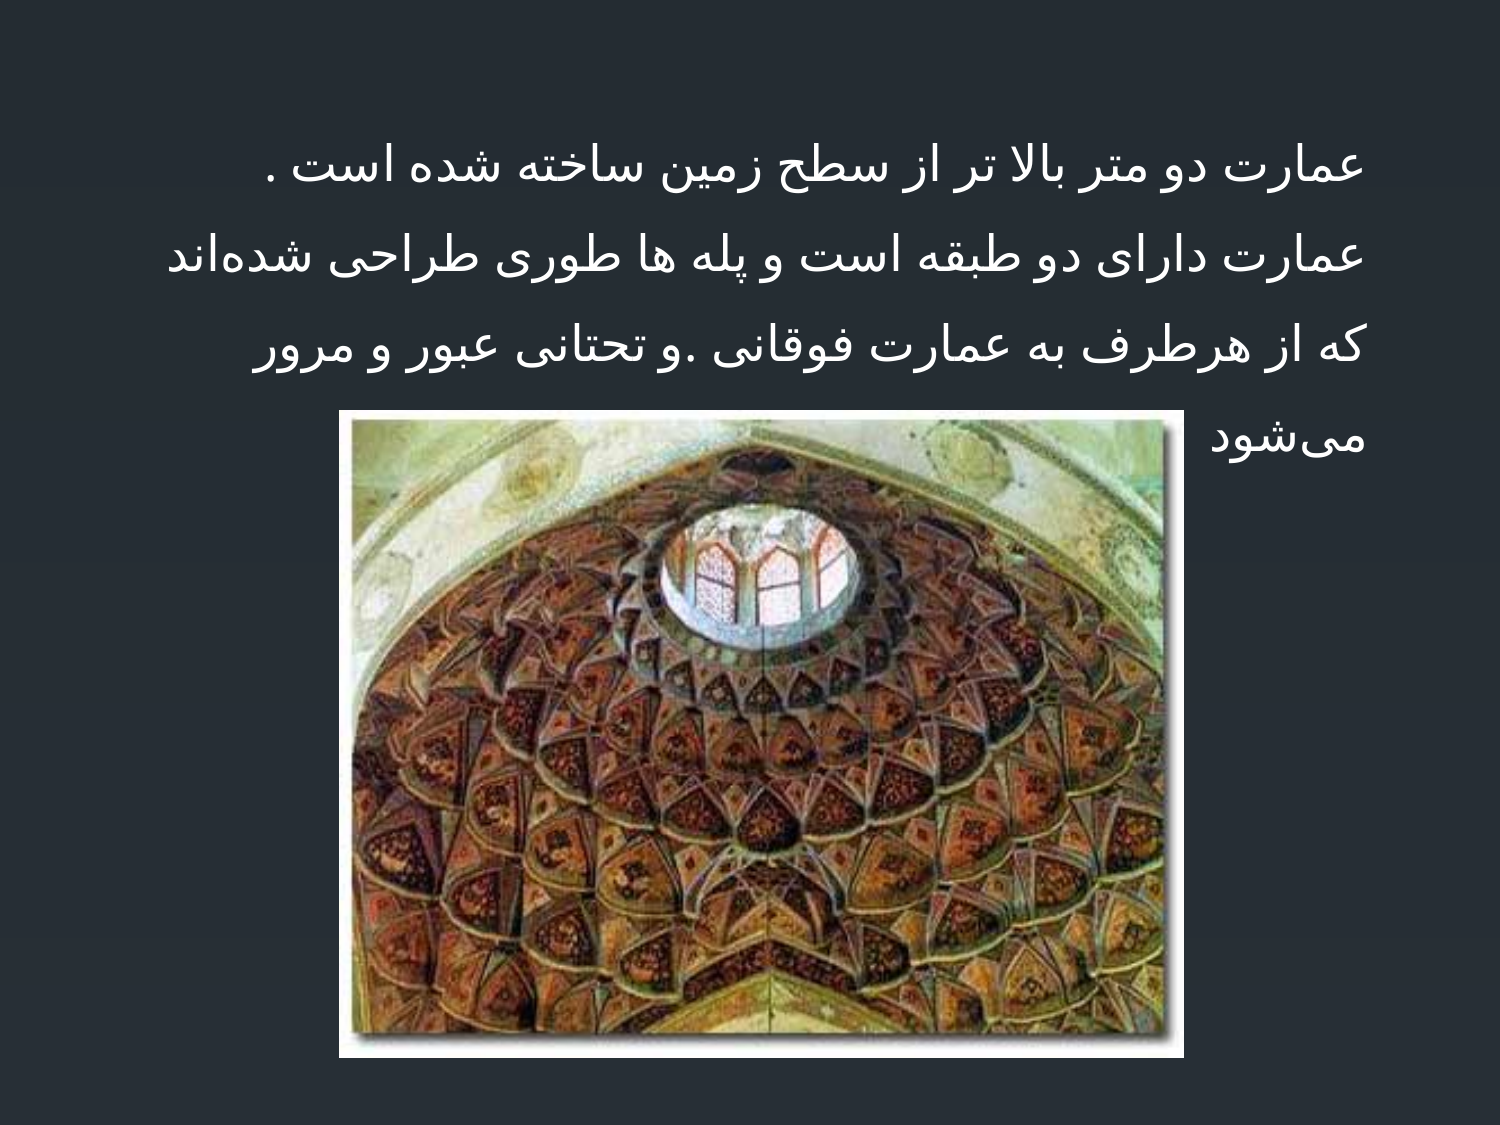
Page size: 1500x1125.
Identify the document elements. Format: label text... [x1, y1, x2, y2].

picture [339, 409, 1185, 1059]
text_box عمارت دو متر بالا تر از سطح زمین ساخته شده است . عمارت دارای دو طبقه است و پله ها طوری طراحی شده‌اند که از هرطرف به عمارت فوقانی .و تحتانی عبور و مرور می‌شود [128, 93, 1383, 469]
